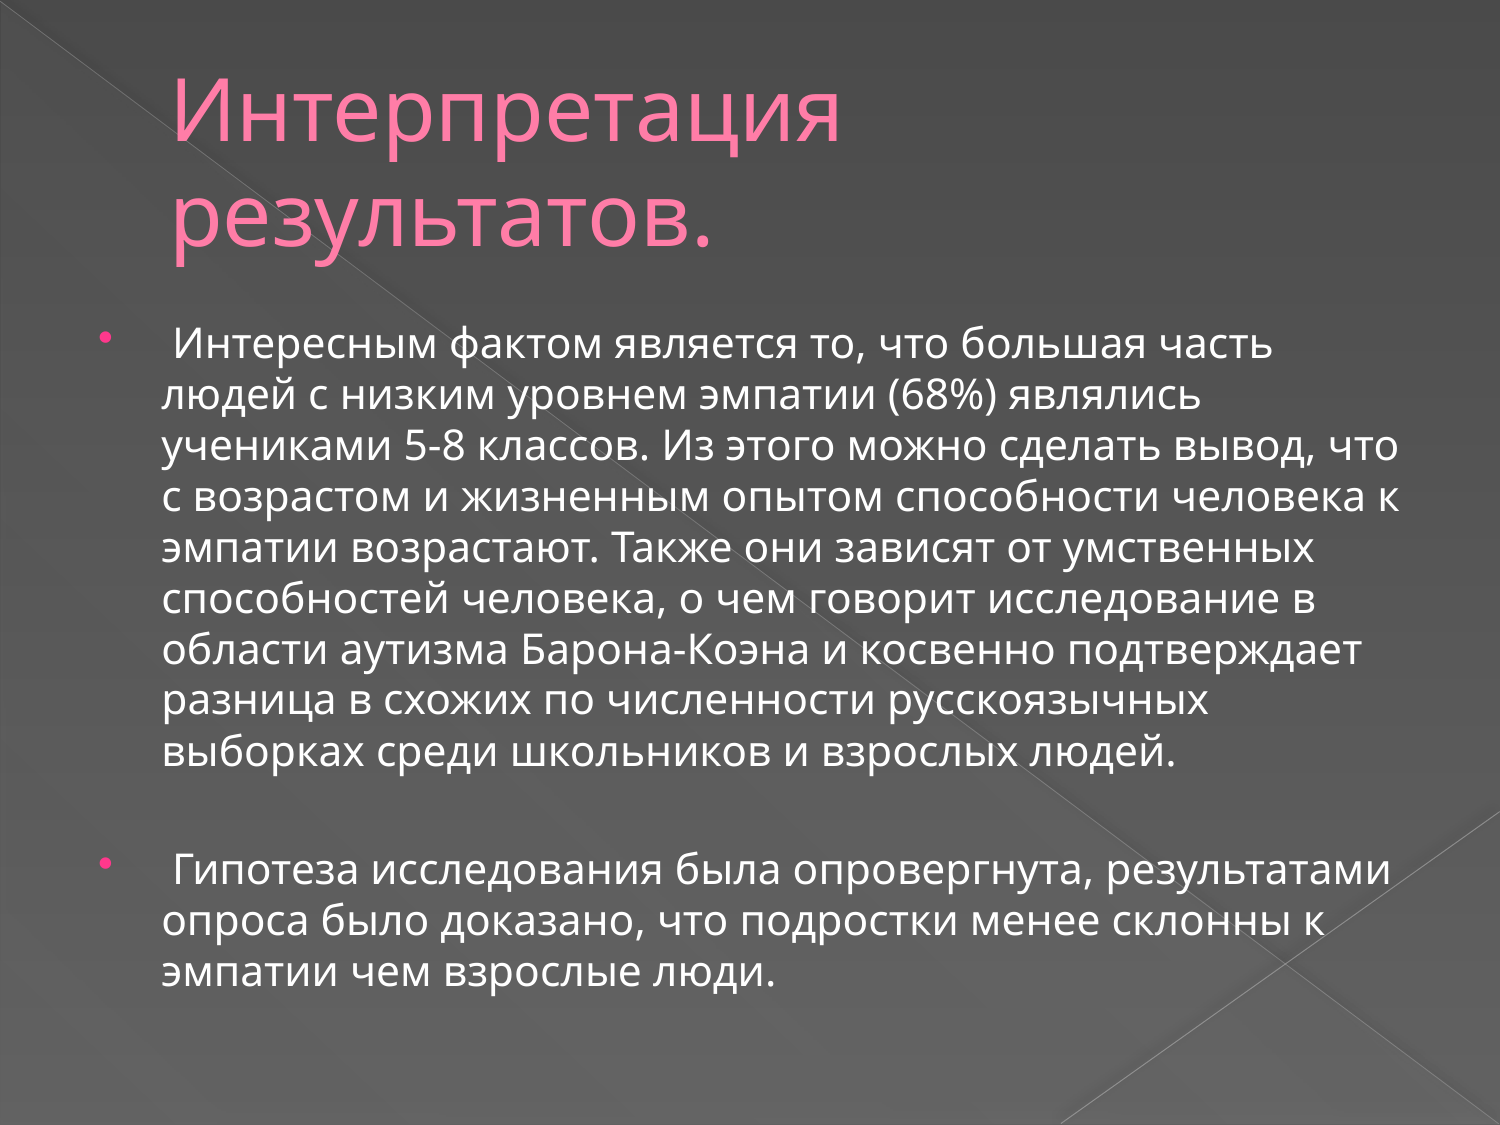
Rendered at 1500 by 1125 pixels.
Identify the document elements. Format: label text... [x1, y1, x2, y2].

list Интересным фактом является то, что большая часть людей с низким уровнем эмпатии (68%) являлись учениками 5-8 классов. Из этого можно сделать вывод, что с возрастом и жизненным опытом способности человека к эмпатии возрастают. Также они зависят от умственных способностей человека, о чем говорит исследование в области аутизма Барона-Коэна и косвенно подтверждает разница в схожих по численности русскоязычных выборках среди школьников и взрослых людей. Гипотеза исследования была опровергнута, результатами опроса было доказано, что подростки менее склонны к эмпатии чем взрослые люди. [75, 308, 1425, 1059]
title Интерпретация результатов. [75, 43, 1425, 274]
